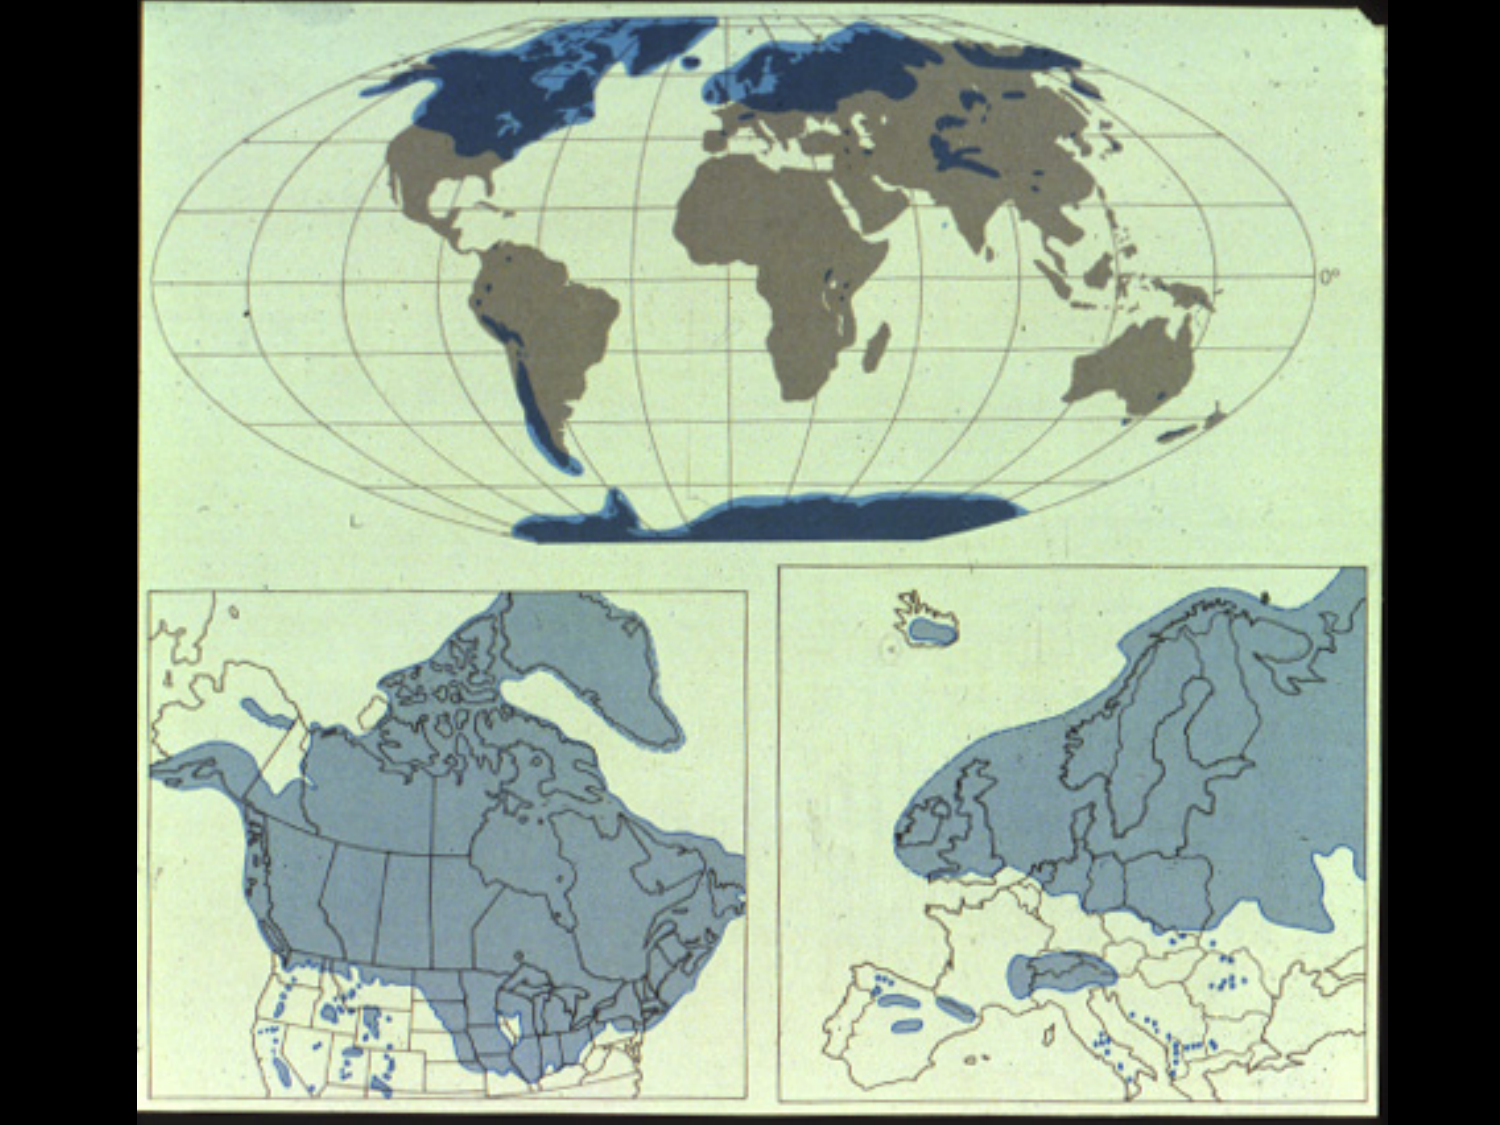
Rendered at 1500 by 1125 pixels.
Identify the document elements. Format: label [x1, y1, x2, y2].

picture [137, 0, 1388, 1125]
